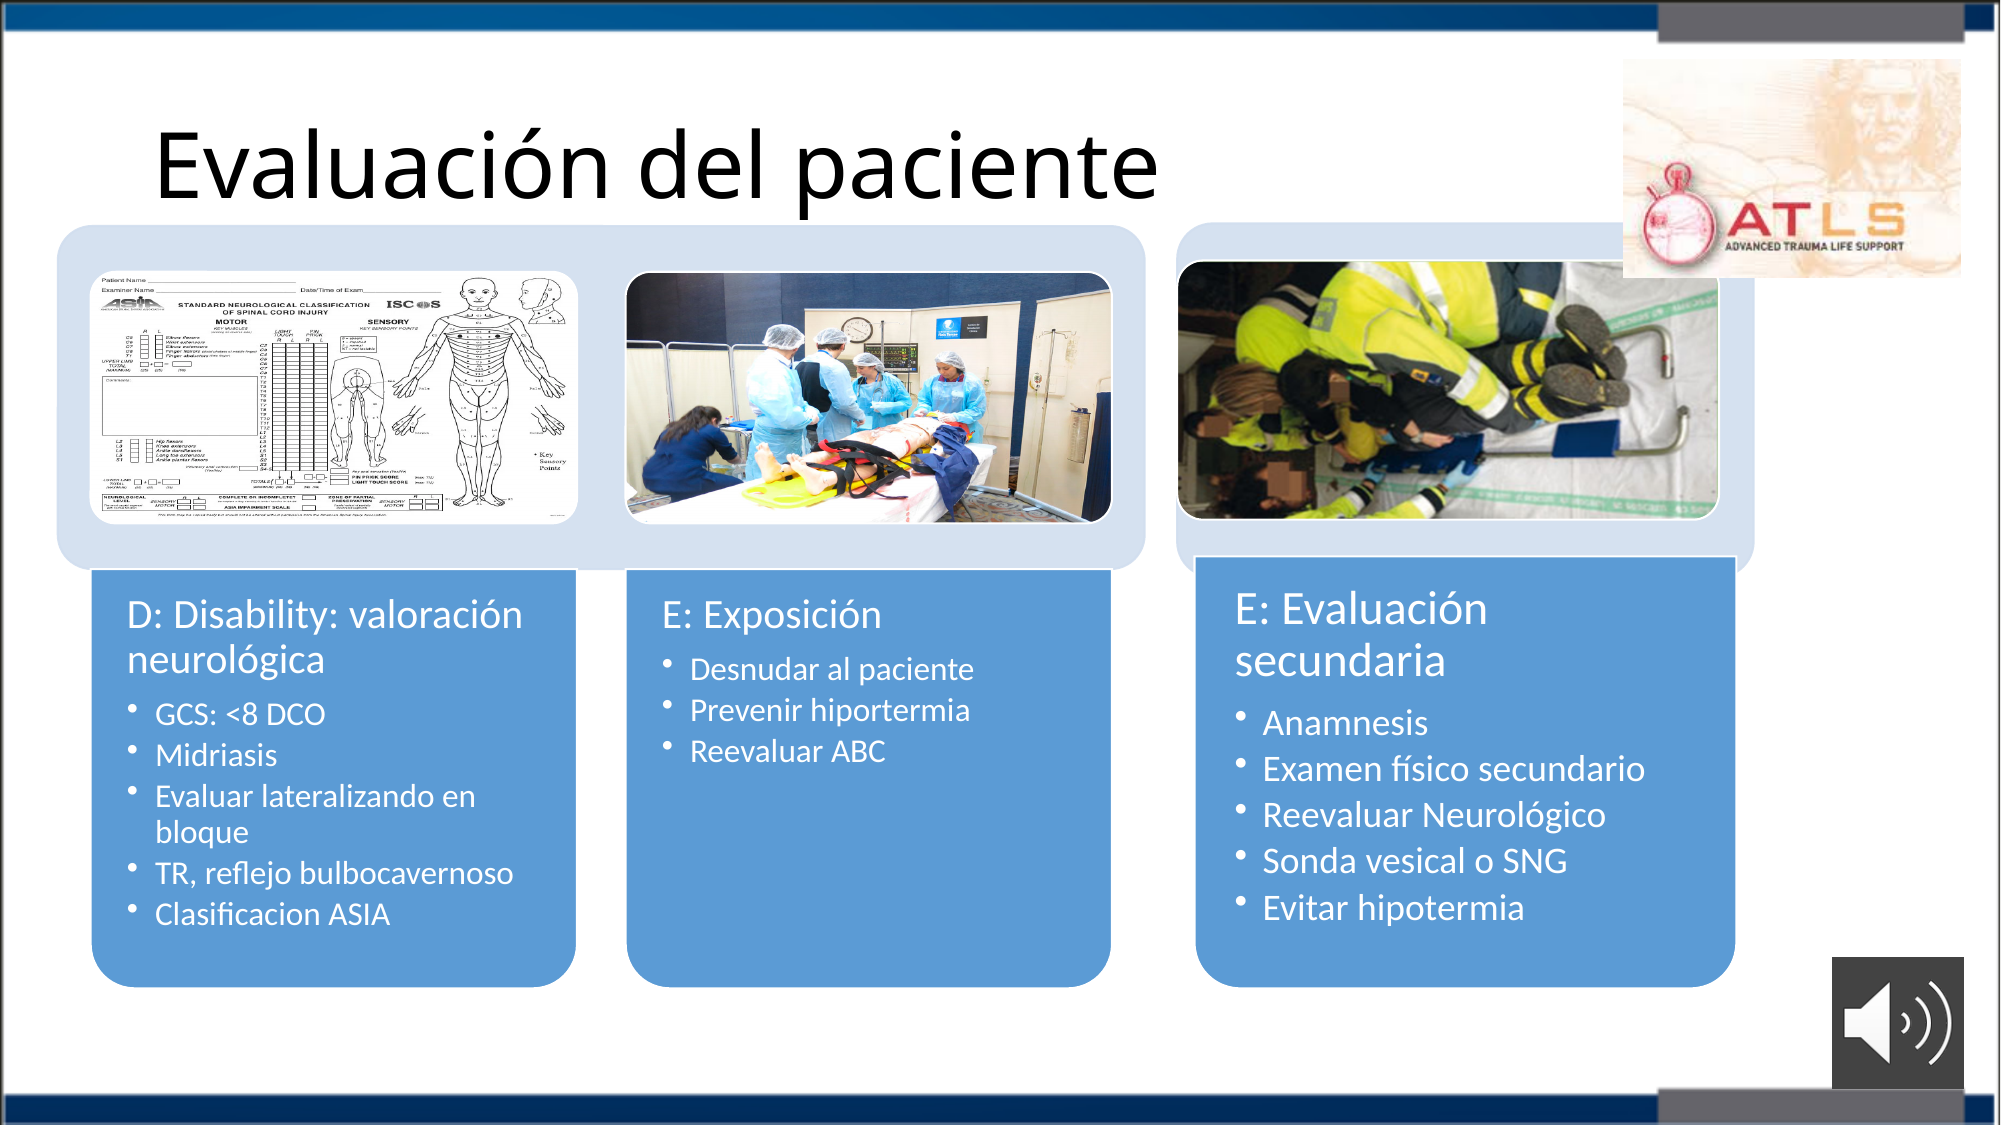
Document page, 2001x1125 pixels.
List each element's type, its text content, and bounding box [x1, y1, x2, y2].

picture [0, 0, 2001, 1125]
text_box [57, 226, 1145, 989]
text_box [1177, 202, 1754, 989]
title Evaluación del paciente [137, 59, 1622, 278]
